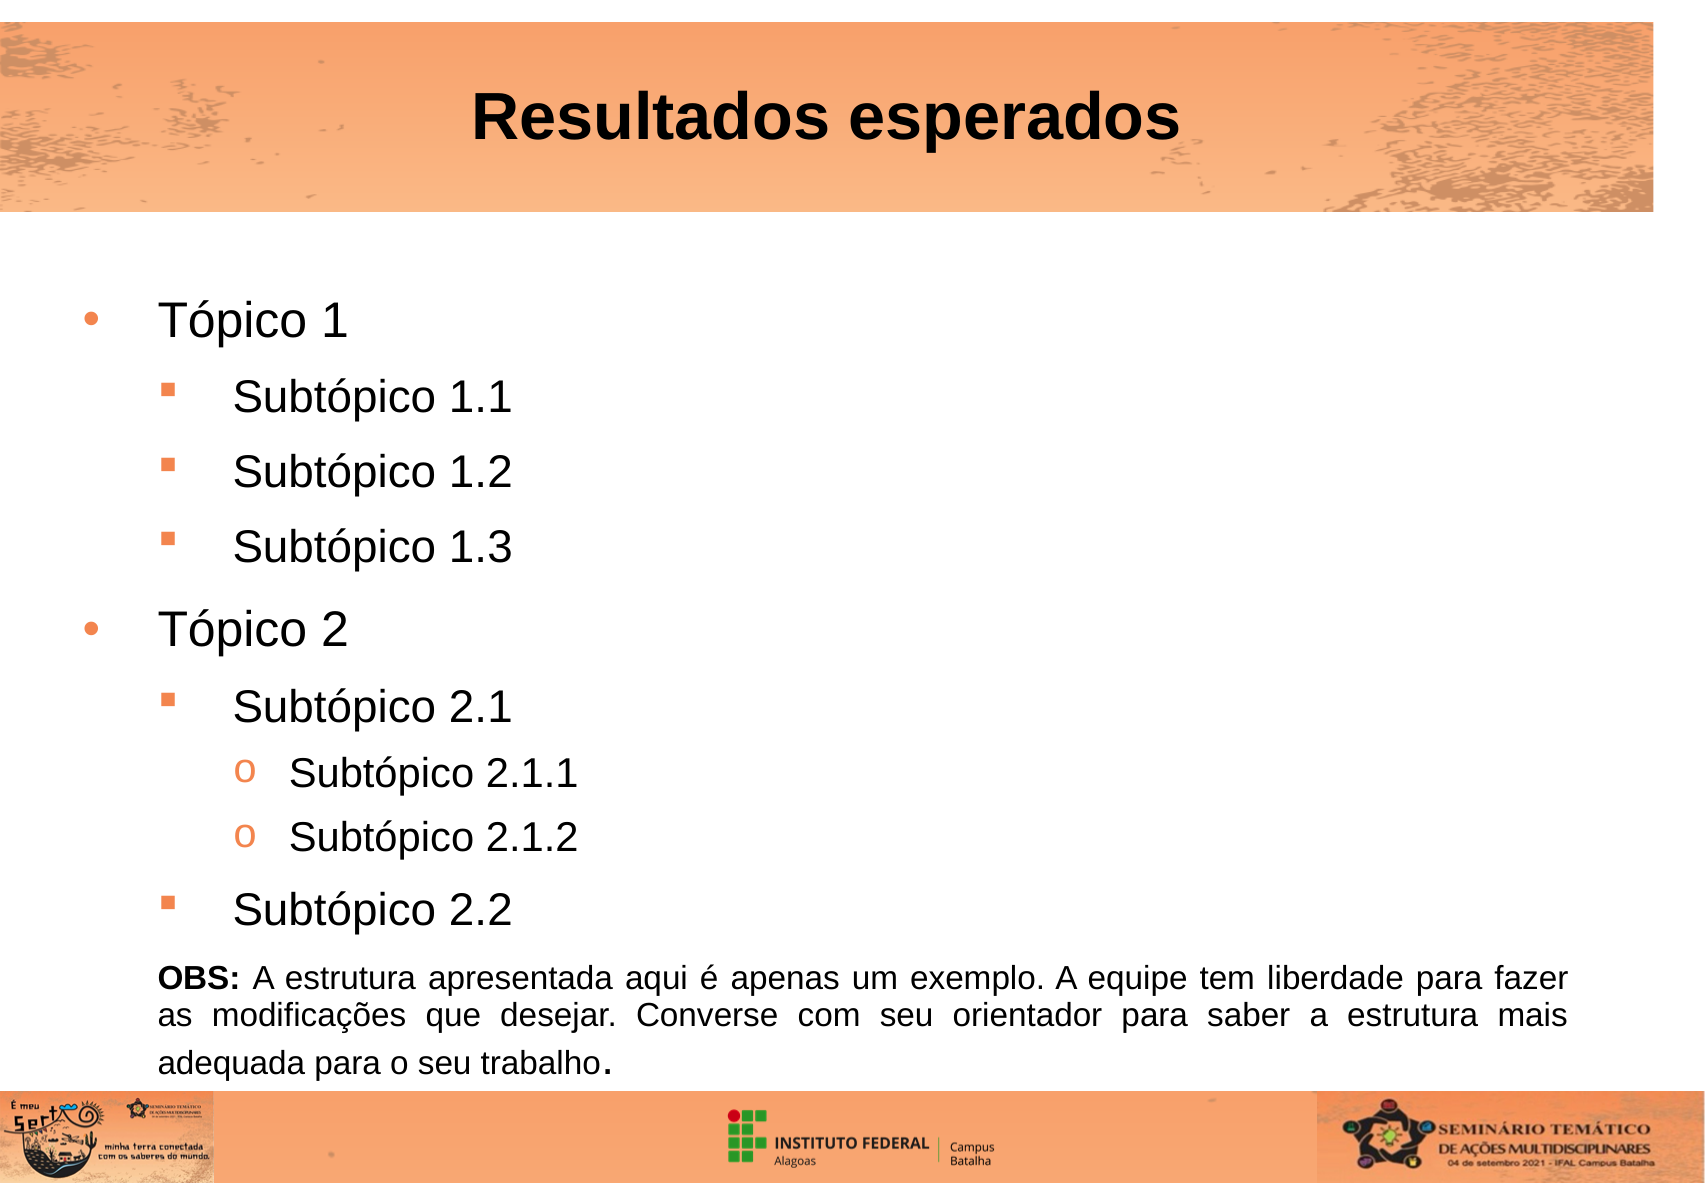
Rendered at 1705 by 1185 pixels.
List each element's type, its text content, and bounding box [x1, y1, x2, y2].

picture [0, 1091, 1705, 1183]
text_box Tópico 1 Subtópico 1.1 Subtópico 1.2 Subtópico 1.3 Tópico 2 Subtópico 2.1 Subtópico 2.1.1 Subtópico 2.1.2 Subtópico 2.2 OBS: A estrutura apresentada aqui é apenas um exemplo. A equipe tem liberdade para fazer as modificações que desejar. Converse com seu orientador para saber a estrutura mais adequada para o seu trabalho. [82, 287, 1571, 1007]
text_box Resultados esperados [0, 22, 1654, 212]
